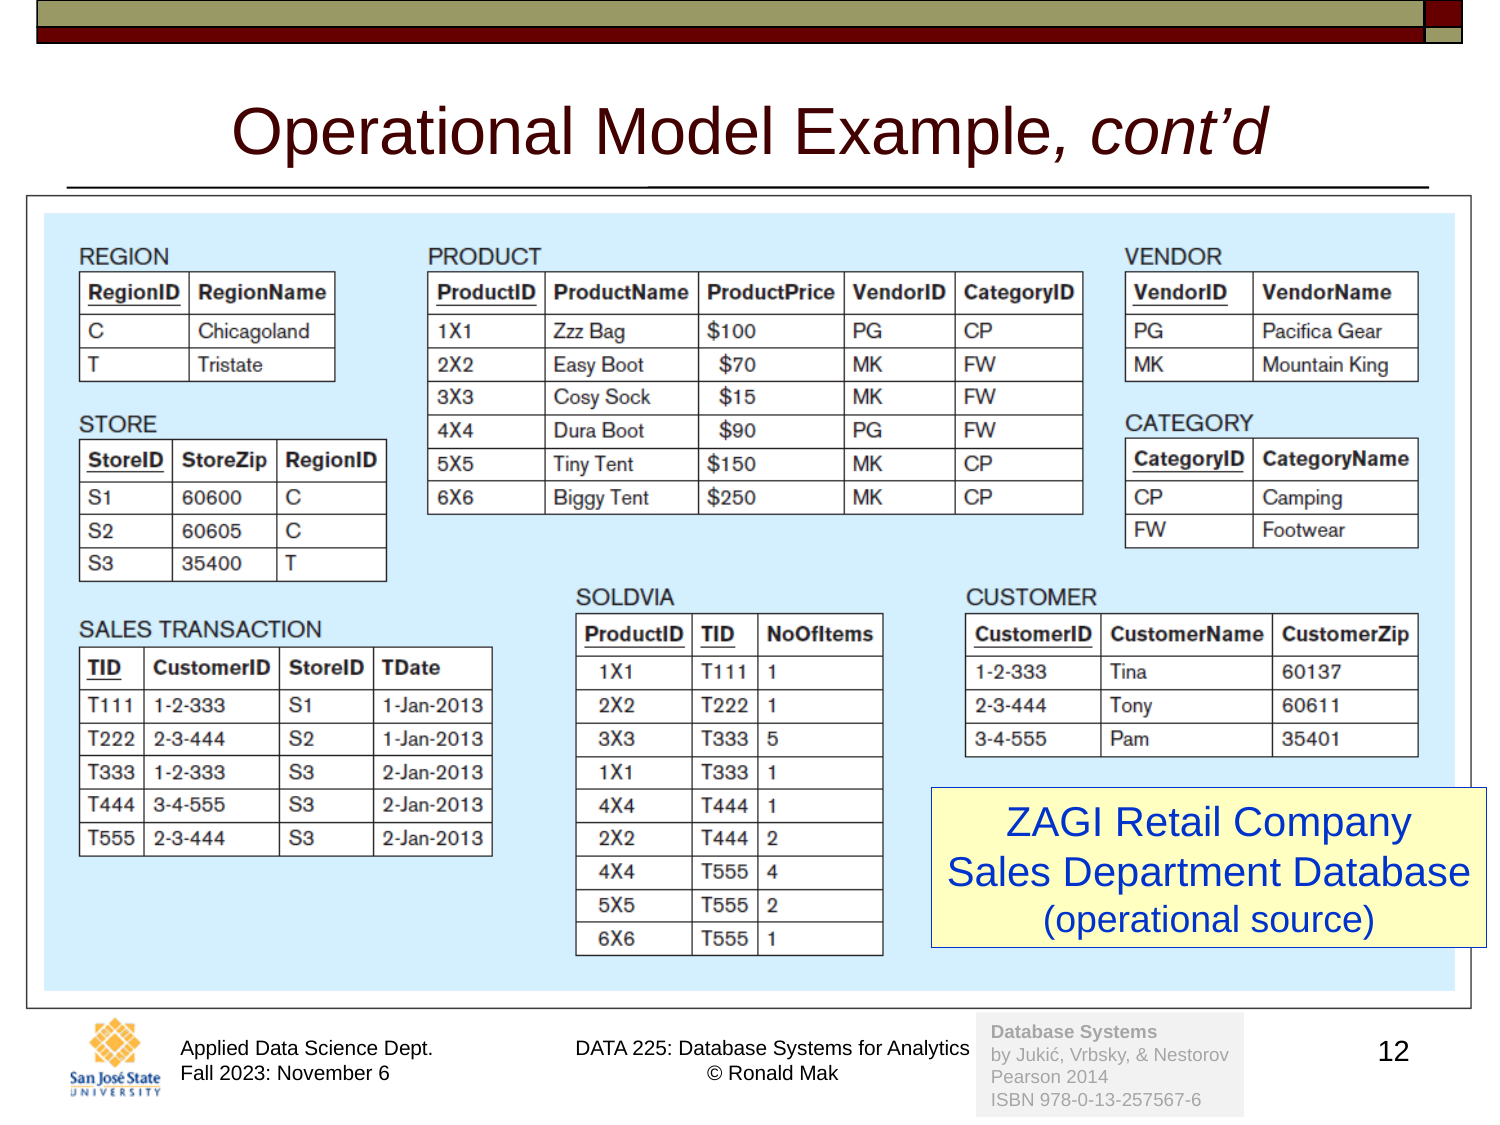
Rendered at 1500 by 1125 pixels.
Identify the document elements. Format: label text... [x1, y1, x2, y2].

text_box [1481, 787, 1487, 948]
picture [21, 190, 1477, 1112]
text_box Database Systems by Jukić, Vrbsky, & Nestorov Pearson 2014 ISBN 978-0-13-257567-6 [976, 1022, 1244, 1118]
slide_number 12 [1244, 1025, 1425, 1100]
title Operational Model Example, cont’d [75, 67, 1425, 175]
